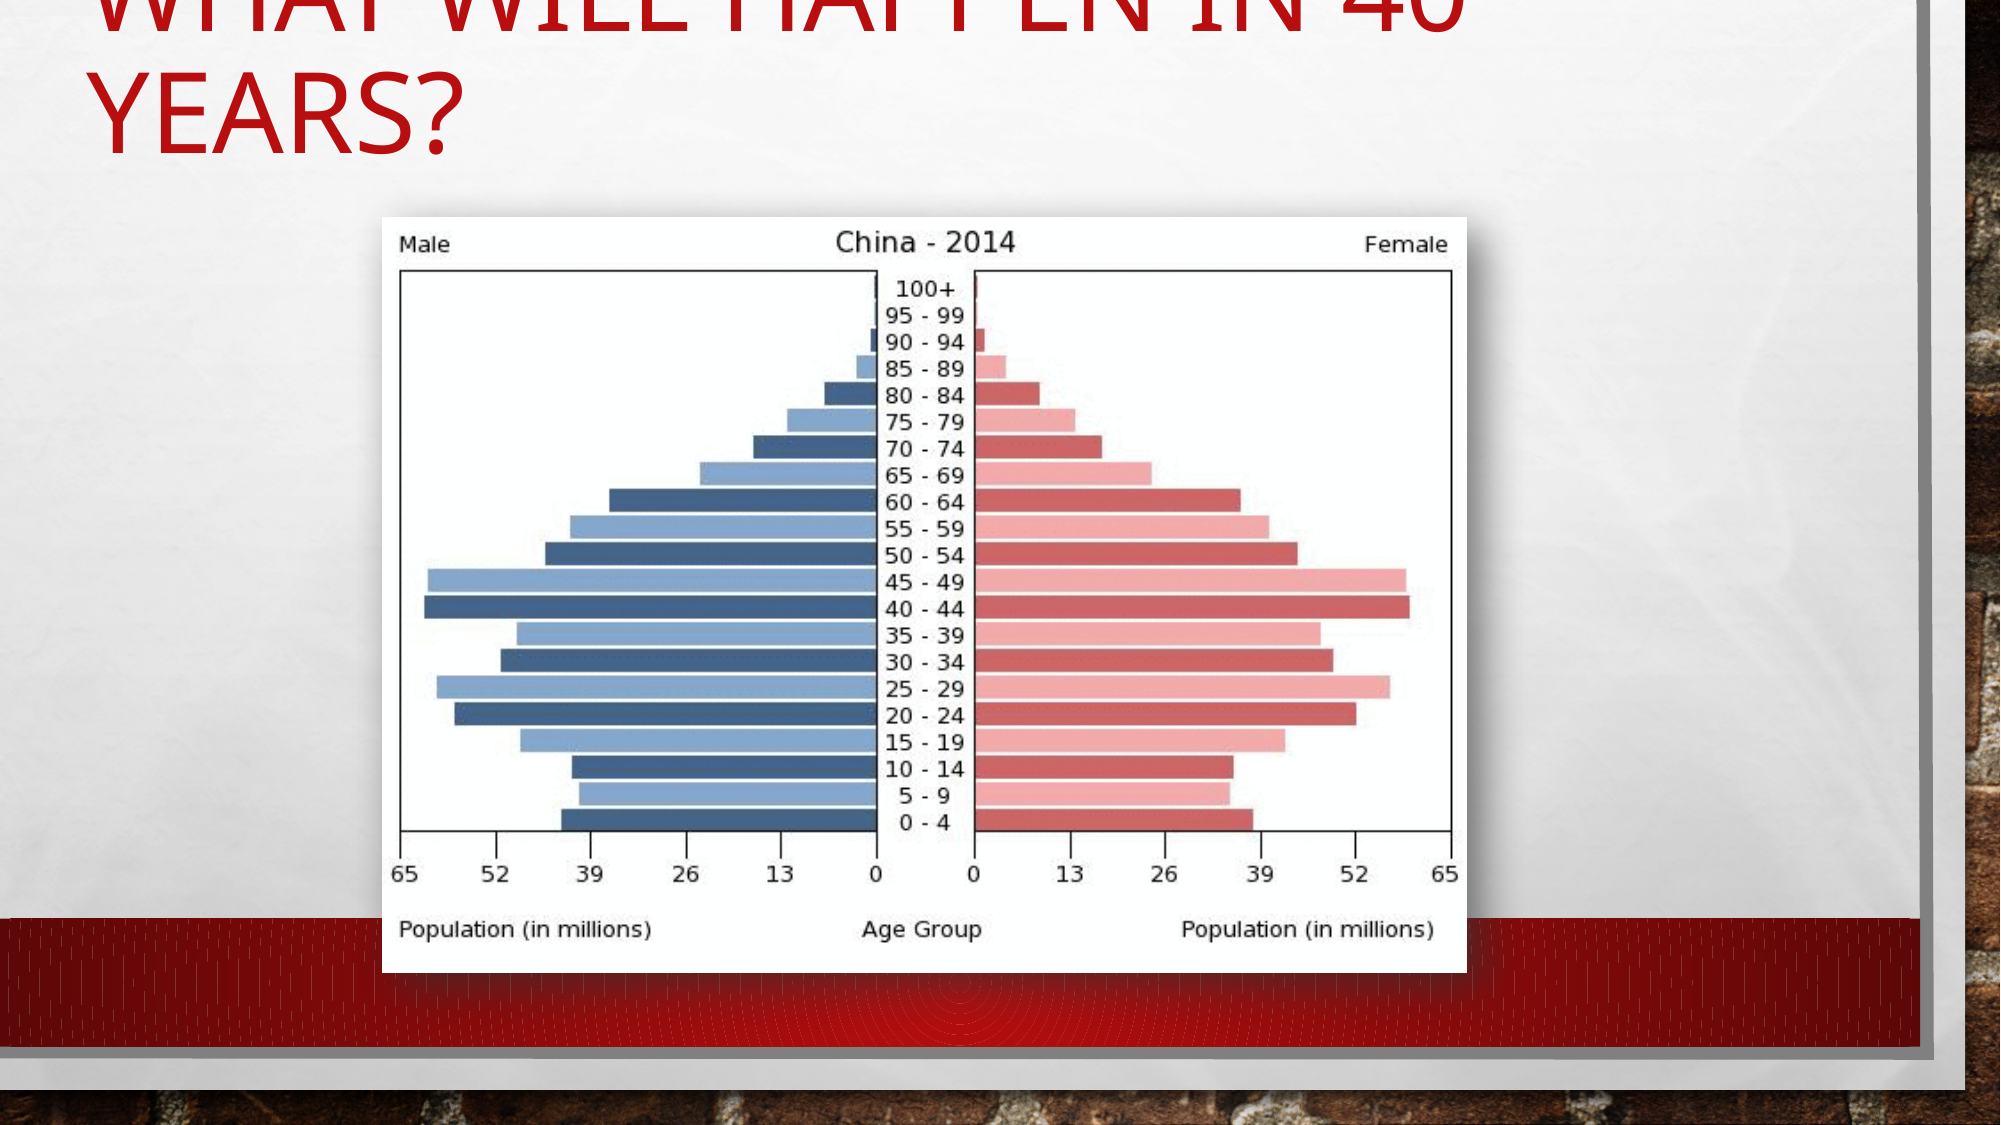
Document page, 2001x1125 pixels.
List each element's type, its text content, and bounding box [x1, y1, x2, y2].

picture [382, 217, 1467, 973]
title What will happen in 40 years? [71, 45, 1777, 185]
picture [0, 0, 2000, 1125]
